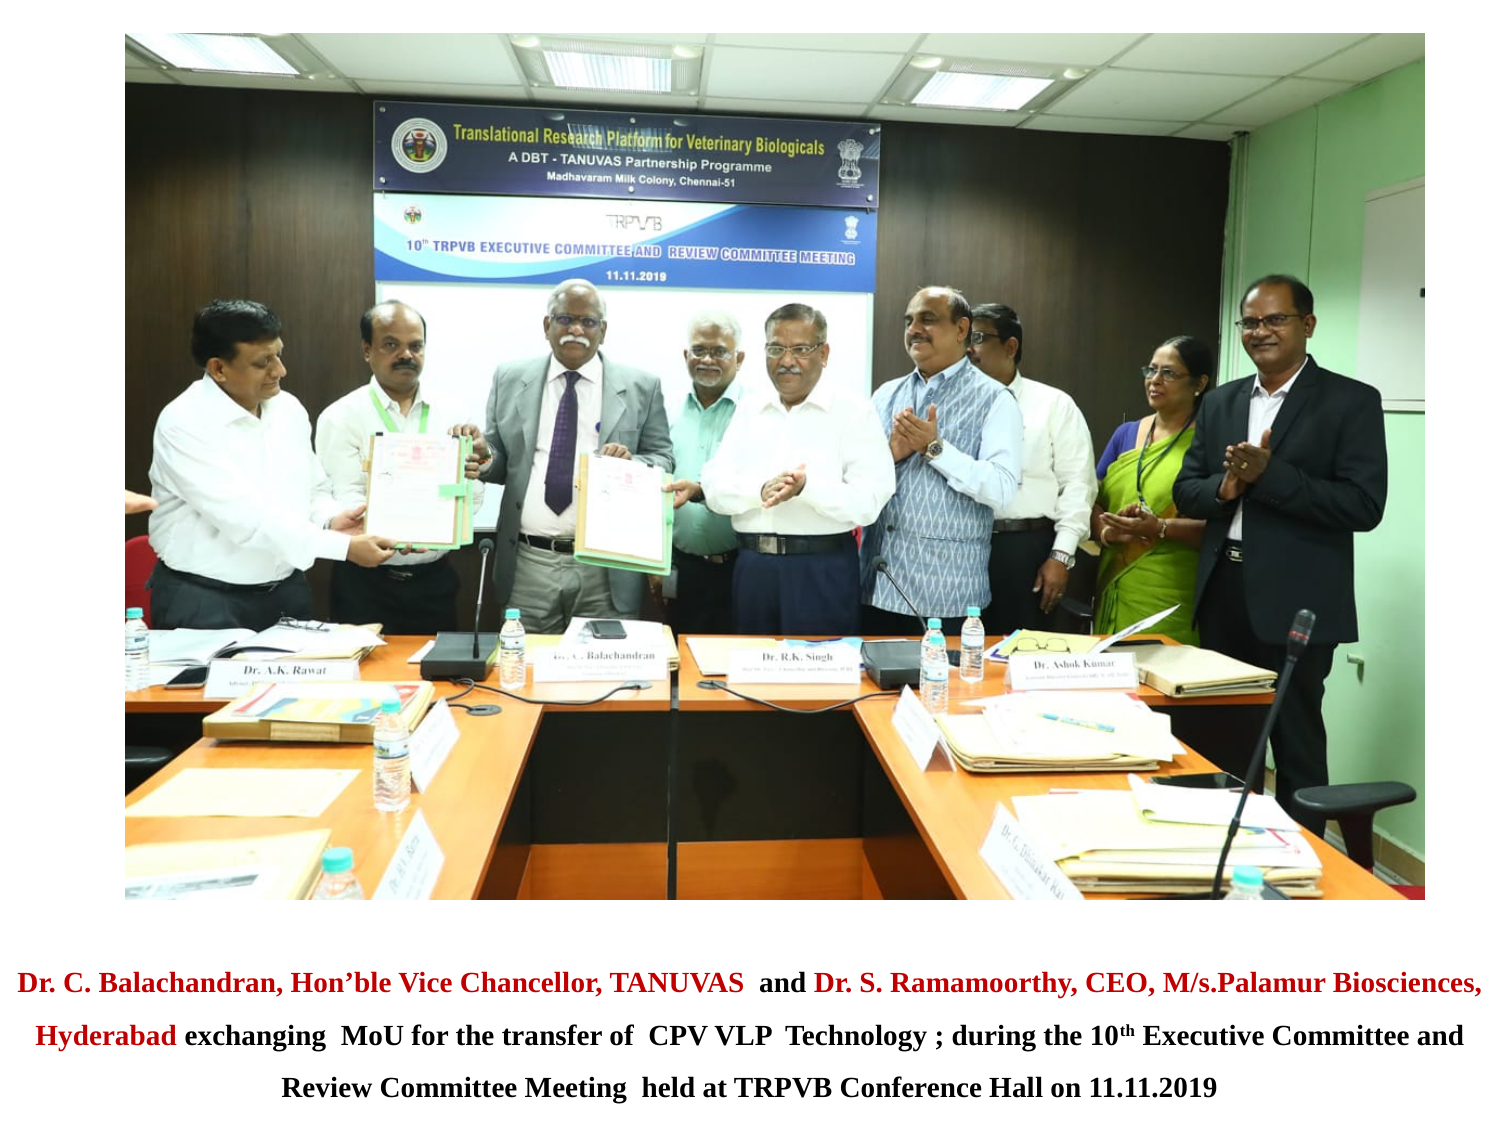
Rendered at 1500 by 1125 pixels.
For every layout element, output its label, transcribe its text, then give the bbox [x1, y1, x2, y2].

title Dr. C. Balachandran, Hon’ble Vice Chancellor, TANUVAS and Dr. S. Ramamoorthy, CEO, M/s.Palamur Biosciences, Hyderabad exchanging MoU for the transfer of CPV VLP Technology ; during the 10th Executive Committee and Review Committee Meeting held at TRPVB Conference Hall on 11.11.2019 [0, 924, 1500, 1125]
picture [124, 32, 1426, 901]
